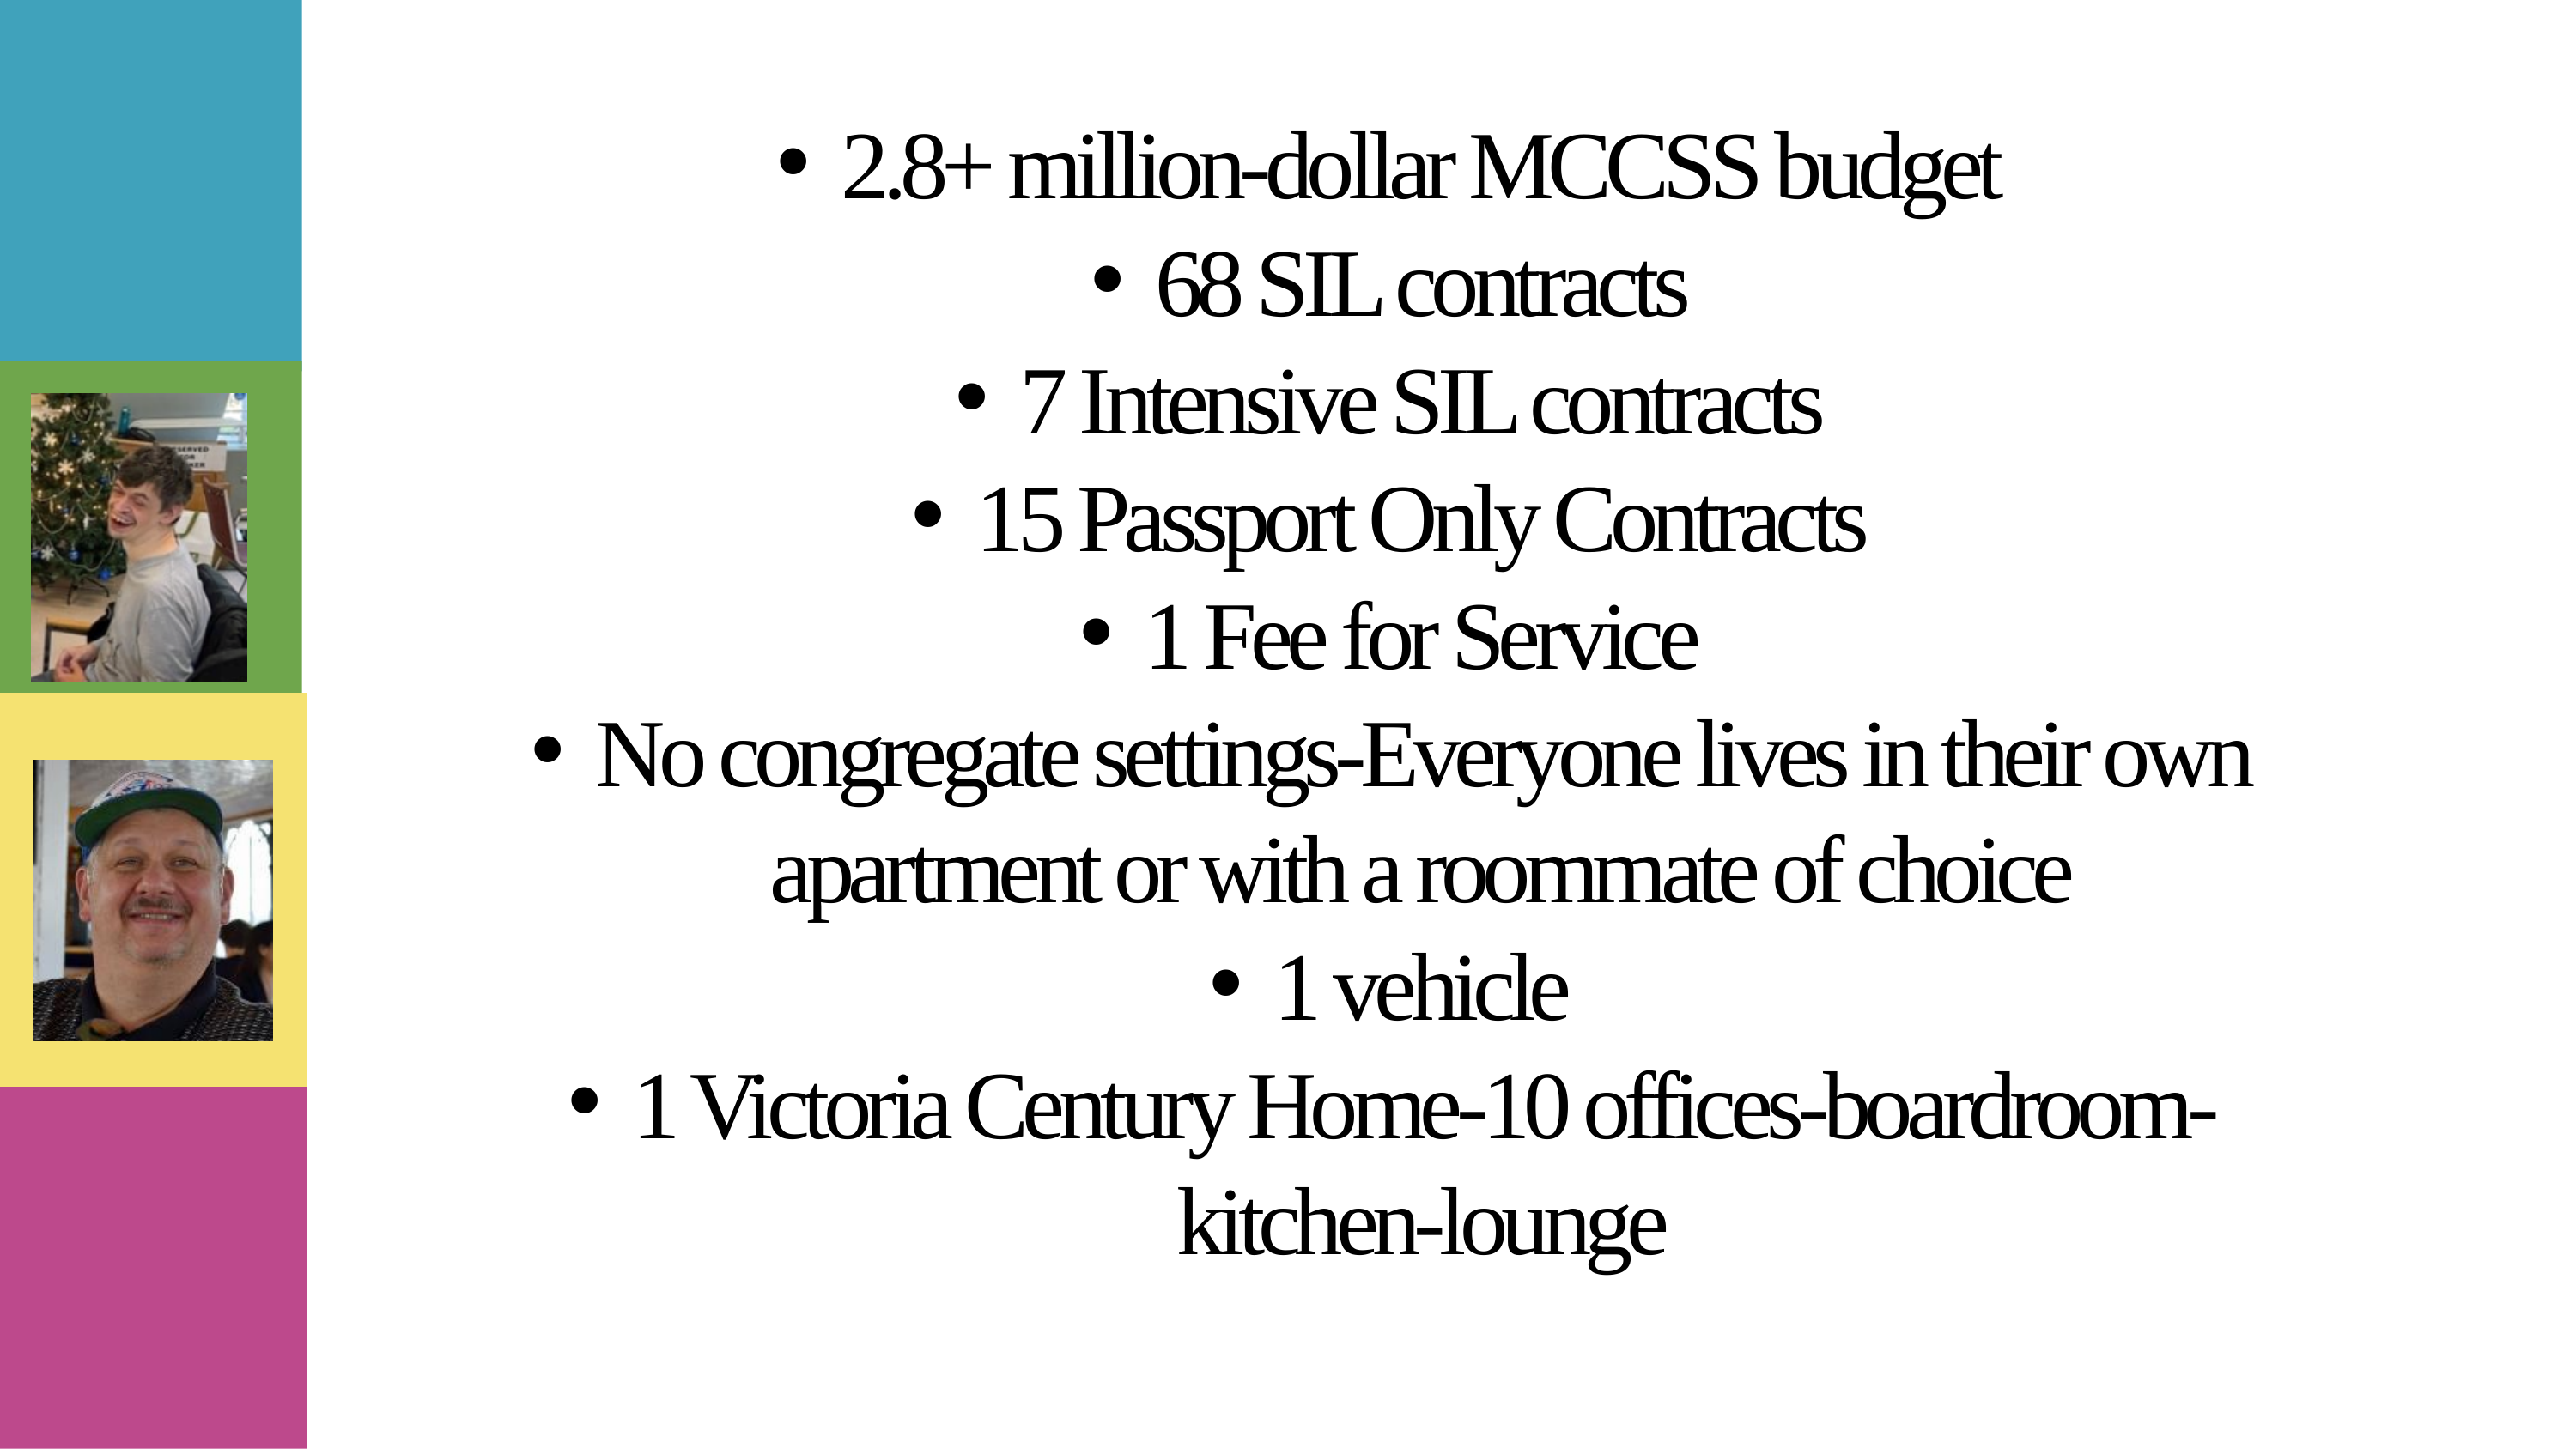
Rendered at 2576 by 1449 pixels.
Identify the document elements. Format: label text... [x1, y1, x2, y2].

text_box [0, 361, 302, 693]
text_box [0, 693, 307, 1087]
text_box [0, 1087, 307, 1449]
picture [33, 760, 274, 1041]
text_box 2.8+ million-dollar MCCSS budget 68 SIL contracts 7 Intensive SIL contracts 15 Passport Only Contracts 1 Fee for Service No congregate settings-Everyone lives in their own apartment or with a roommate of choice 1 vehicle 1 Victoria Century Home-10 offices-boardroom-kitchen-lounge [461, 95, 2318, 1280]
picture [30, 393, 247, 682]
text_box [0, 0, 302, 361]
